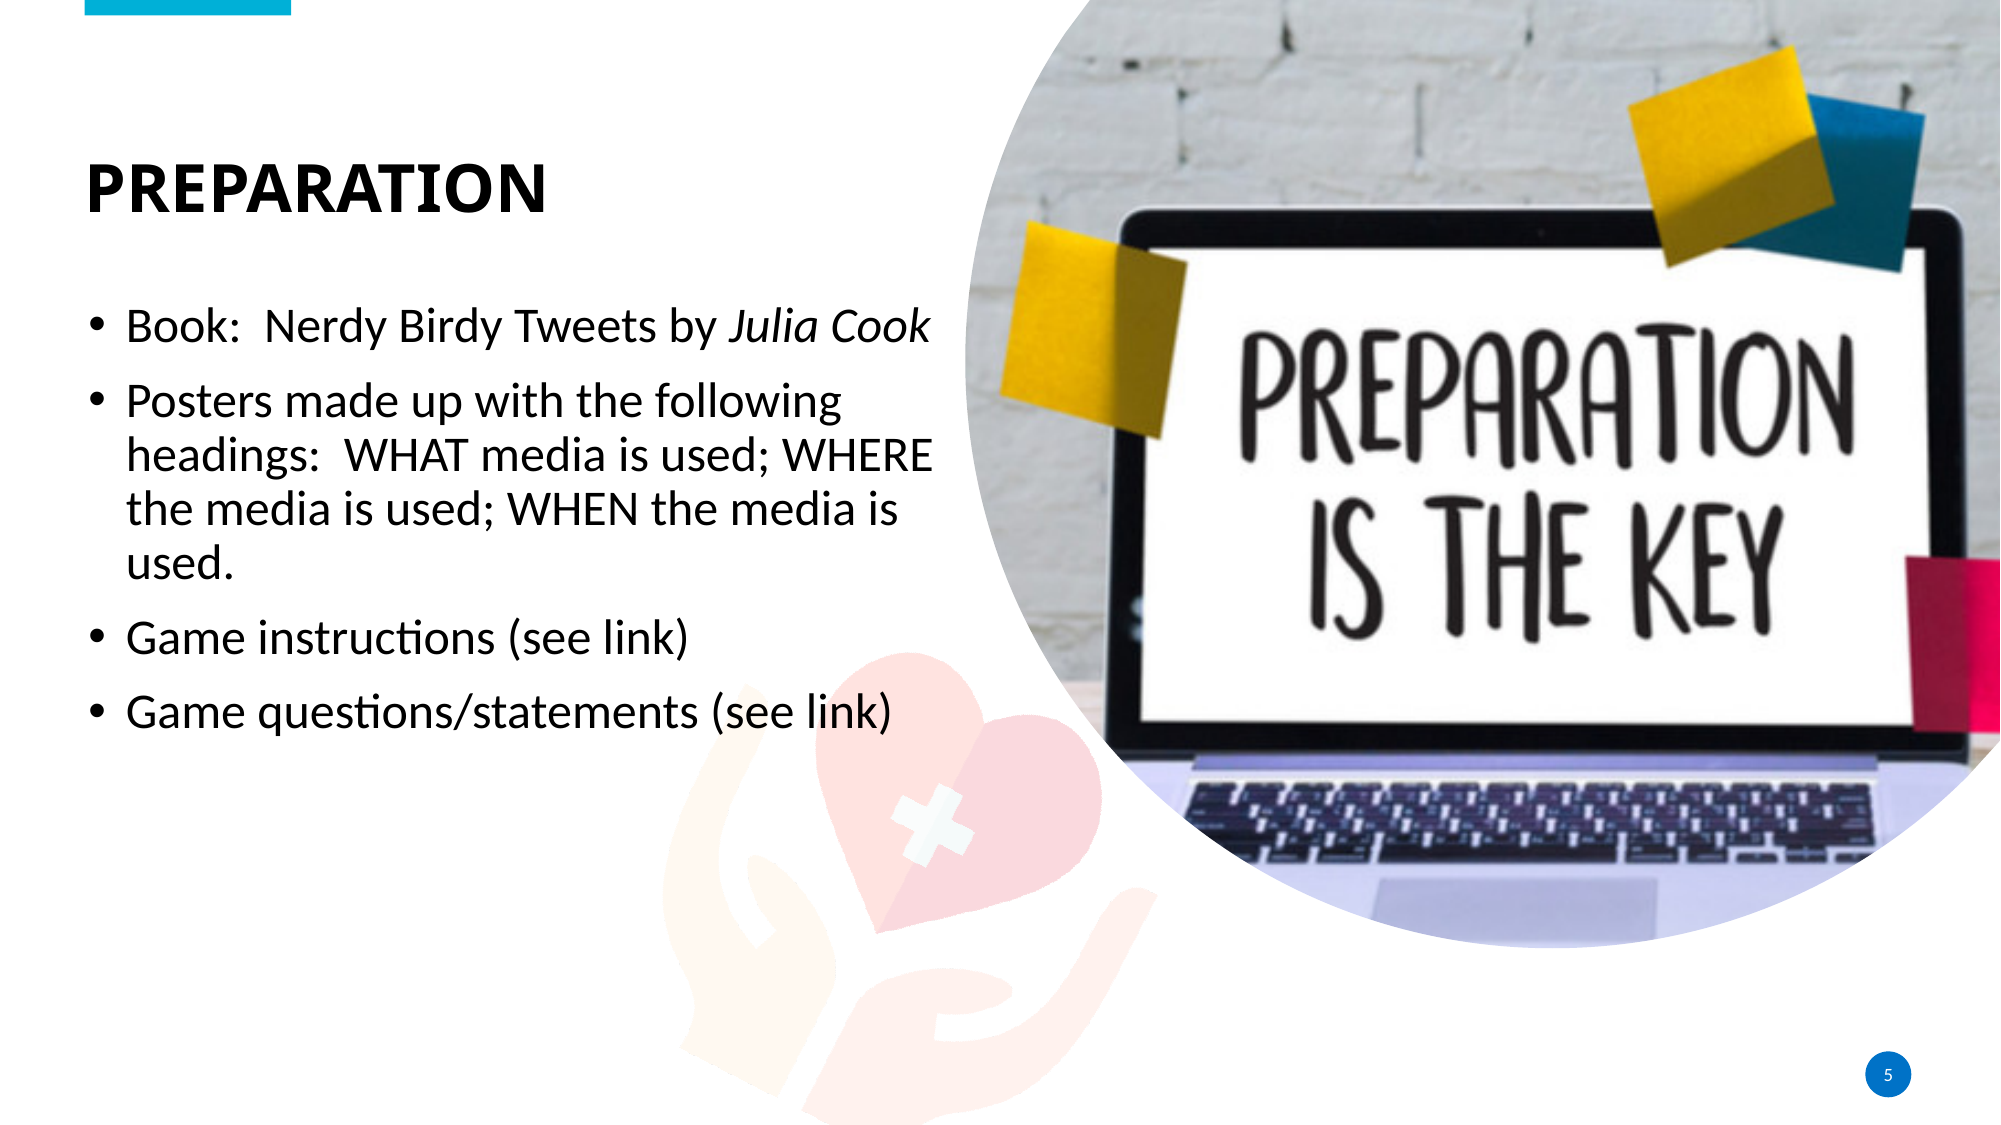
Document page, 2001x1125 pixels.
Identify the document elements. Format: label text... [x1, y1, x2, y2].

title Preparation [84, 81, 895, 300]
slide_number 5 [1864, 1059, 1913, 1090]
picture [965, 0, 2000, 949]
list Book: Nerdy Birdy Tweets by Julia Cook Posters made up with the following headings: WHAT media is used; WHERE the media is used; WHEN the media is used. Game instructions (see link) Game questions/statements (see link) [88, 299, 939, 826]
